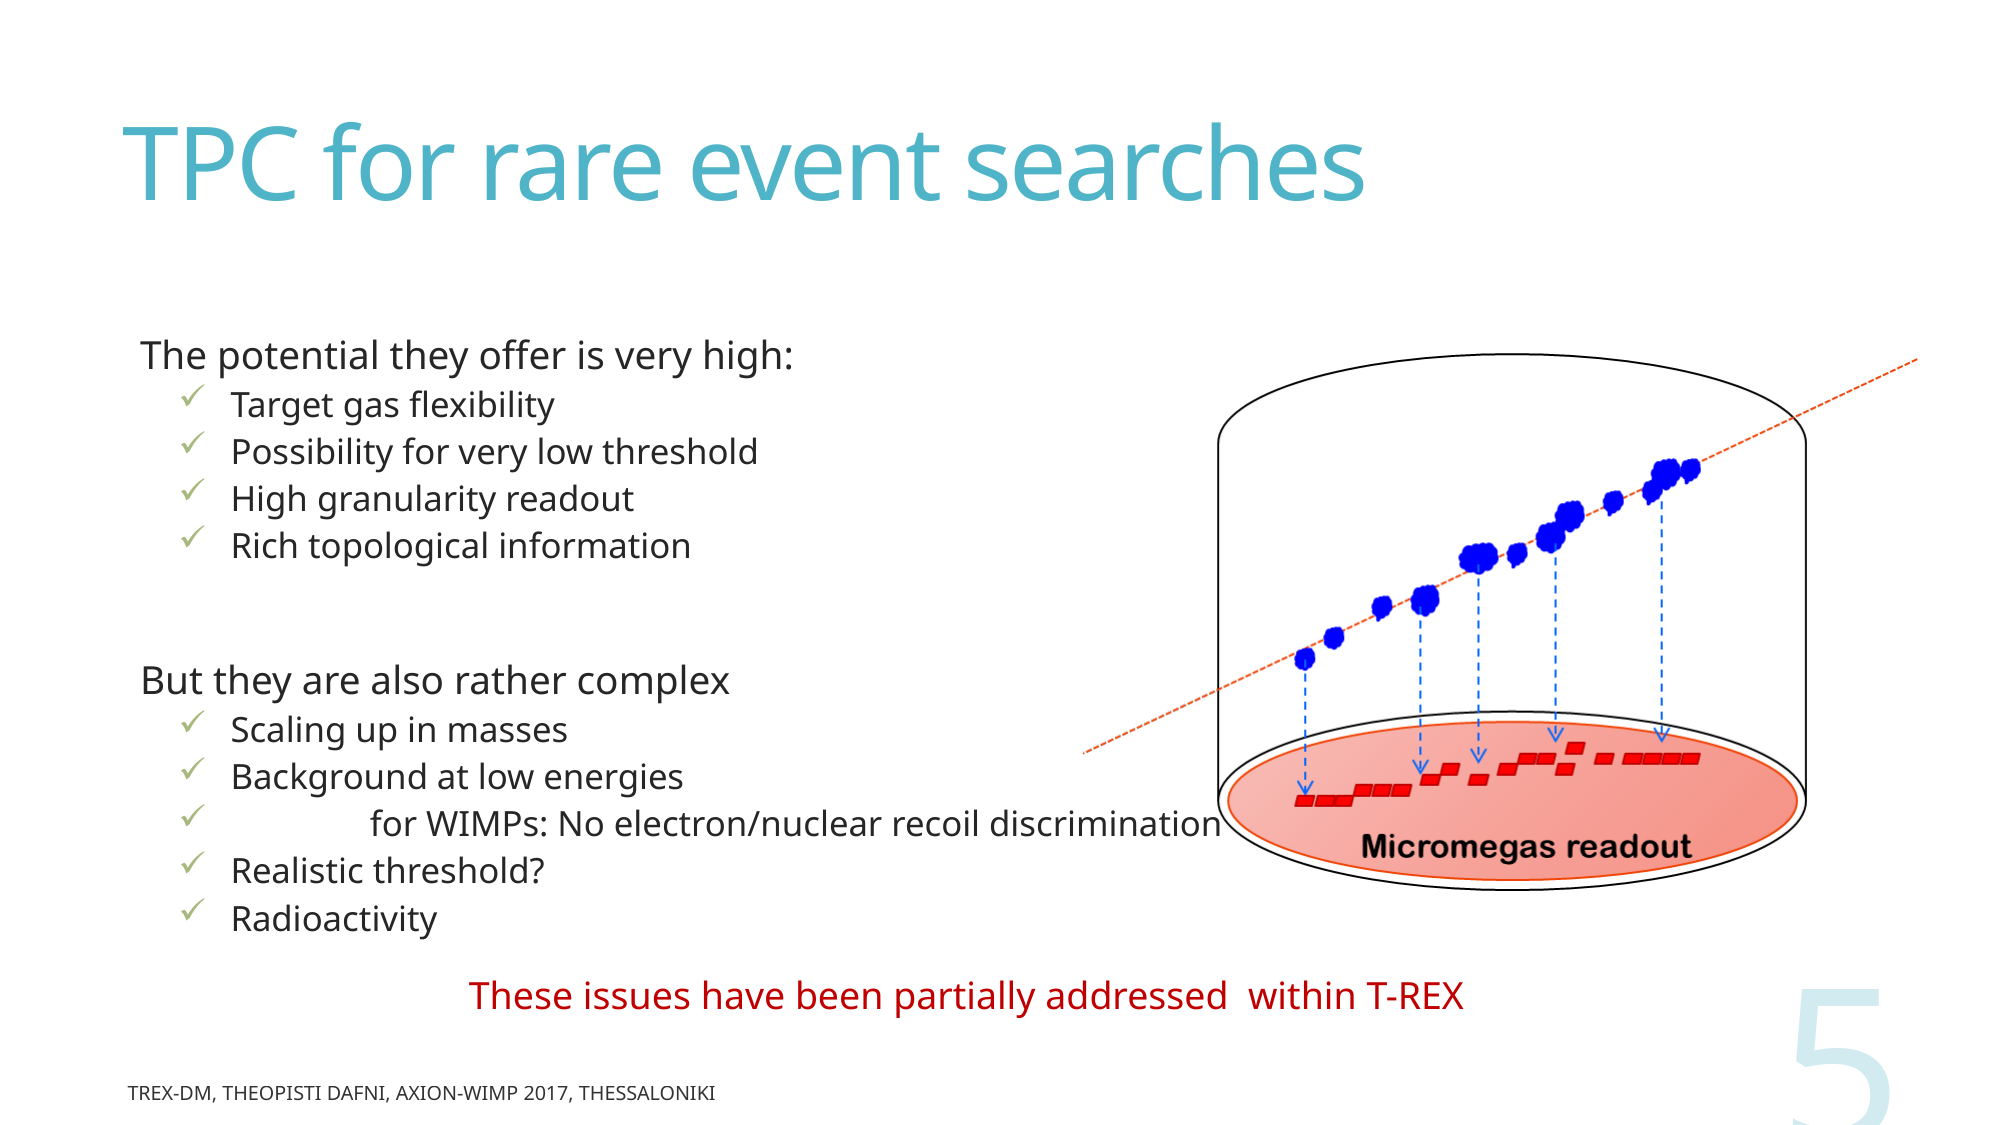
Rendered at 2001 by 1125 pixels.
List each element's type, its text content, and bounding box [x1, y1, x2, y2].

picture [1082, 353, 1918, 892]
footer TREX-DM, Theopisti Dafni, Axion-WIMP 2017, Thessaloniki [112, 1075, 938, 1113]
title TPC for rare event searches [107, 81, 1875, 258]
slide_number 5 [1437, 963, 1918, 1125]
text_box These issues have been partially addressed within T-REX [454, 964, 1437, 1024]
list The potential they offer is very high: Target gas flexibility Possibility for very low threshold High granularity readout Rich topological information But they are also rather complex Scaling up in masses Background at low energies for WIMPs: No electron/nuclear recoil discrimination Realistic threshold? Radioactivity [111, 329, 1876, 948]
